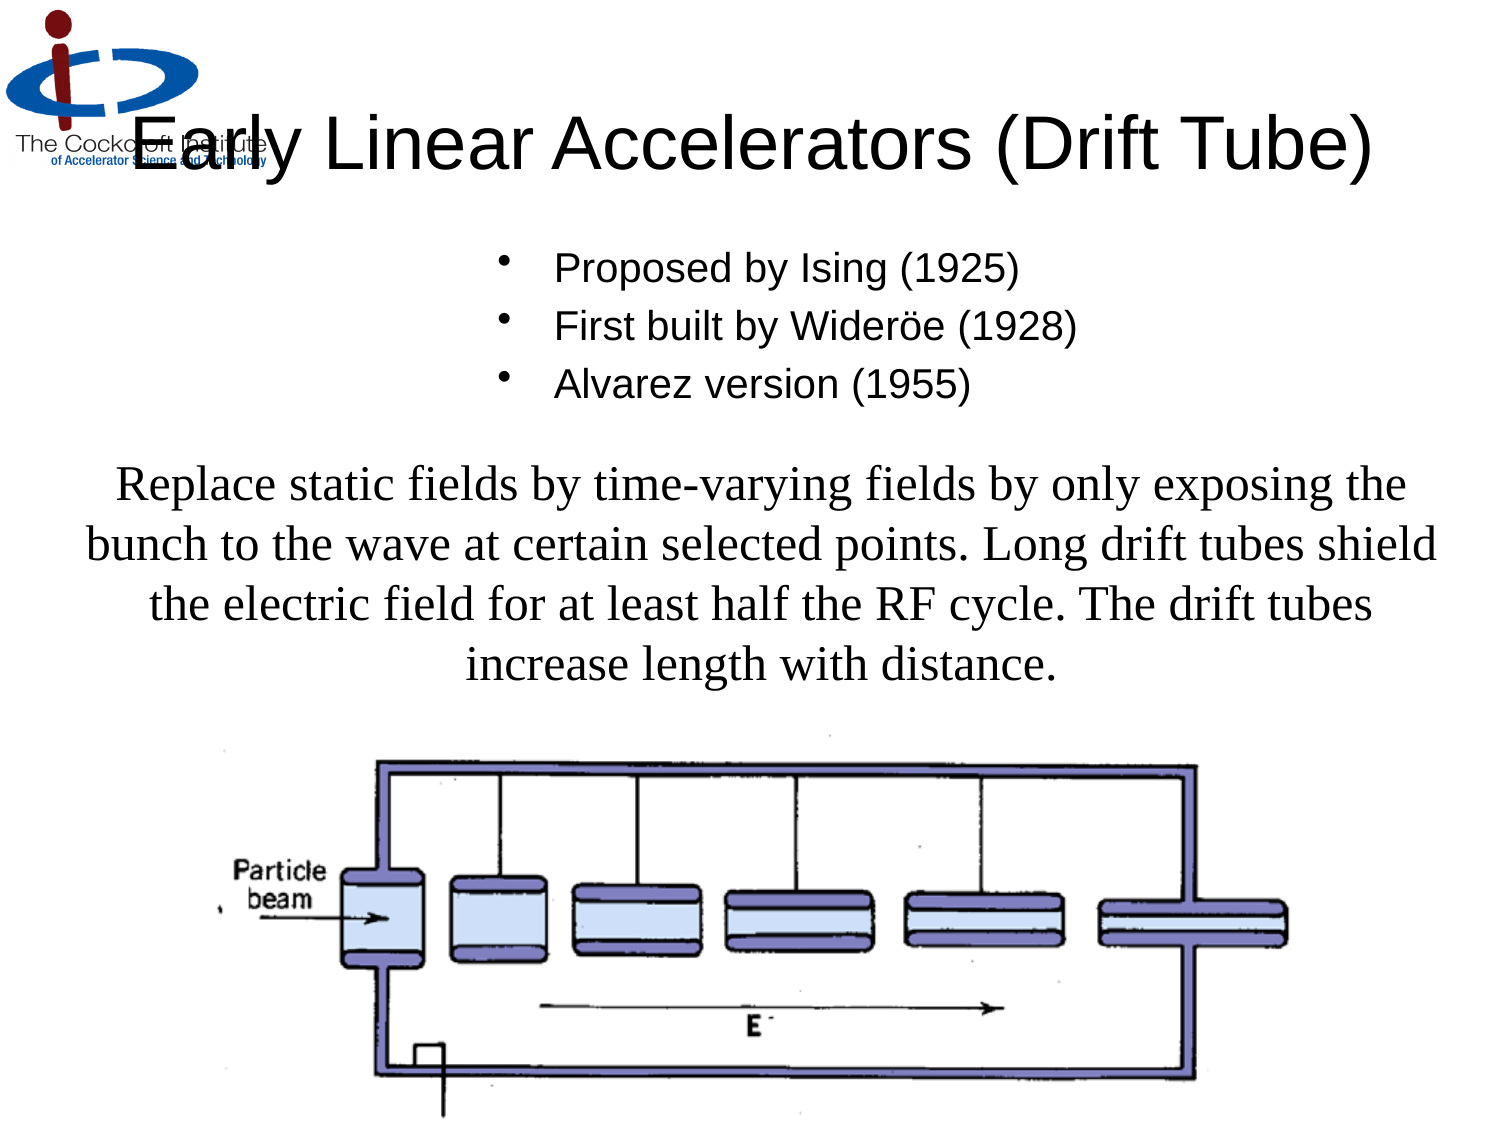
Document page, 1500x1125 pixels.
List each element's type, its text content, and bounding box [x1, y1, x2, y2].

picture [5, 7, 199, 132]
picture [206, 725, 1304, 1125]
list Proposed by Ising (1925) First built by Wideröe (1928) Alvarez version (1955) [478, 232, 1162, 449]
title Early Linear Accelerators (Drift Tube) [75, 45, 1425, 233]
text_box Replace static fields by time-varying fields by only exposing the bunch to the wave at certain selected points. Long drift tubes shield the electric field for at least half the RF cycle. The drift tubes increase length with distance. [64, 449, 1459, 691]
